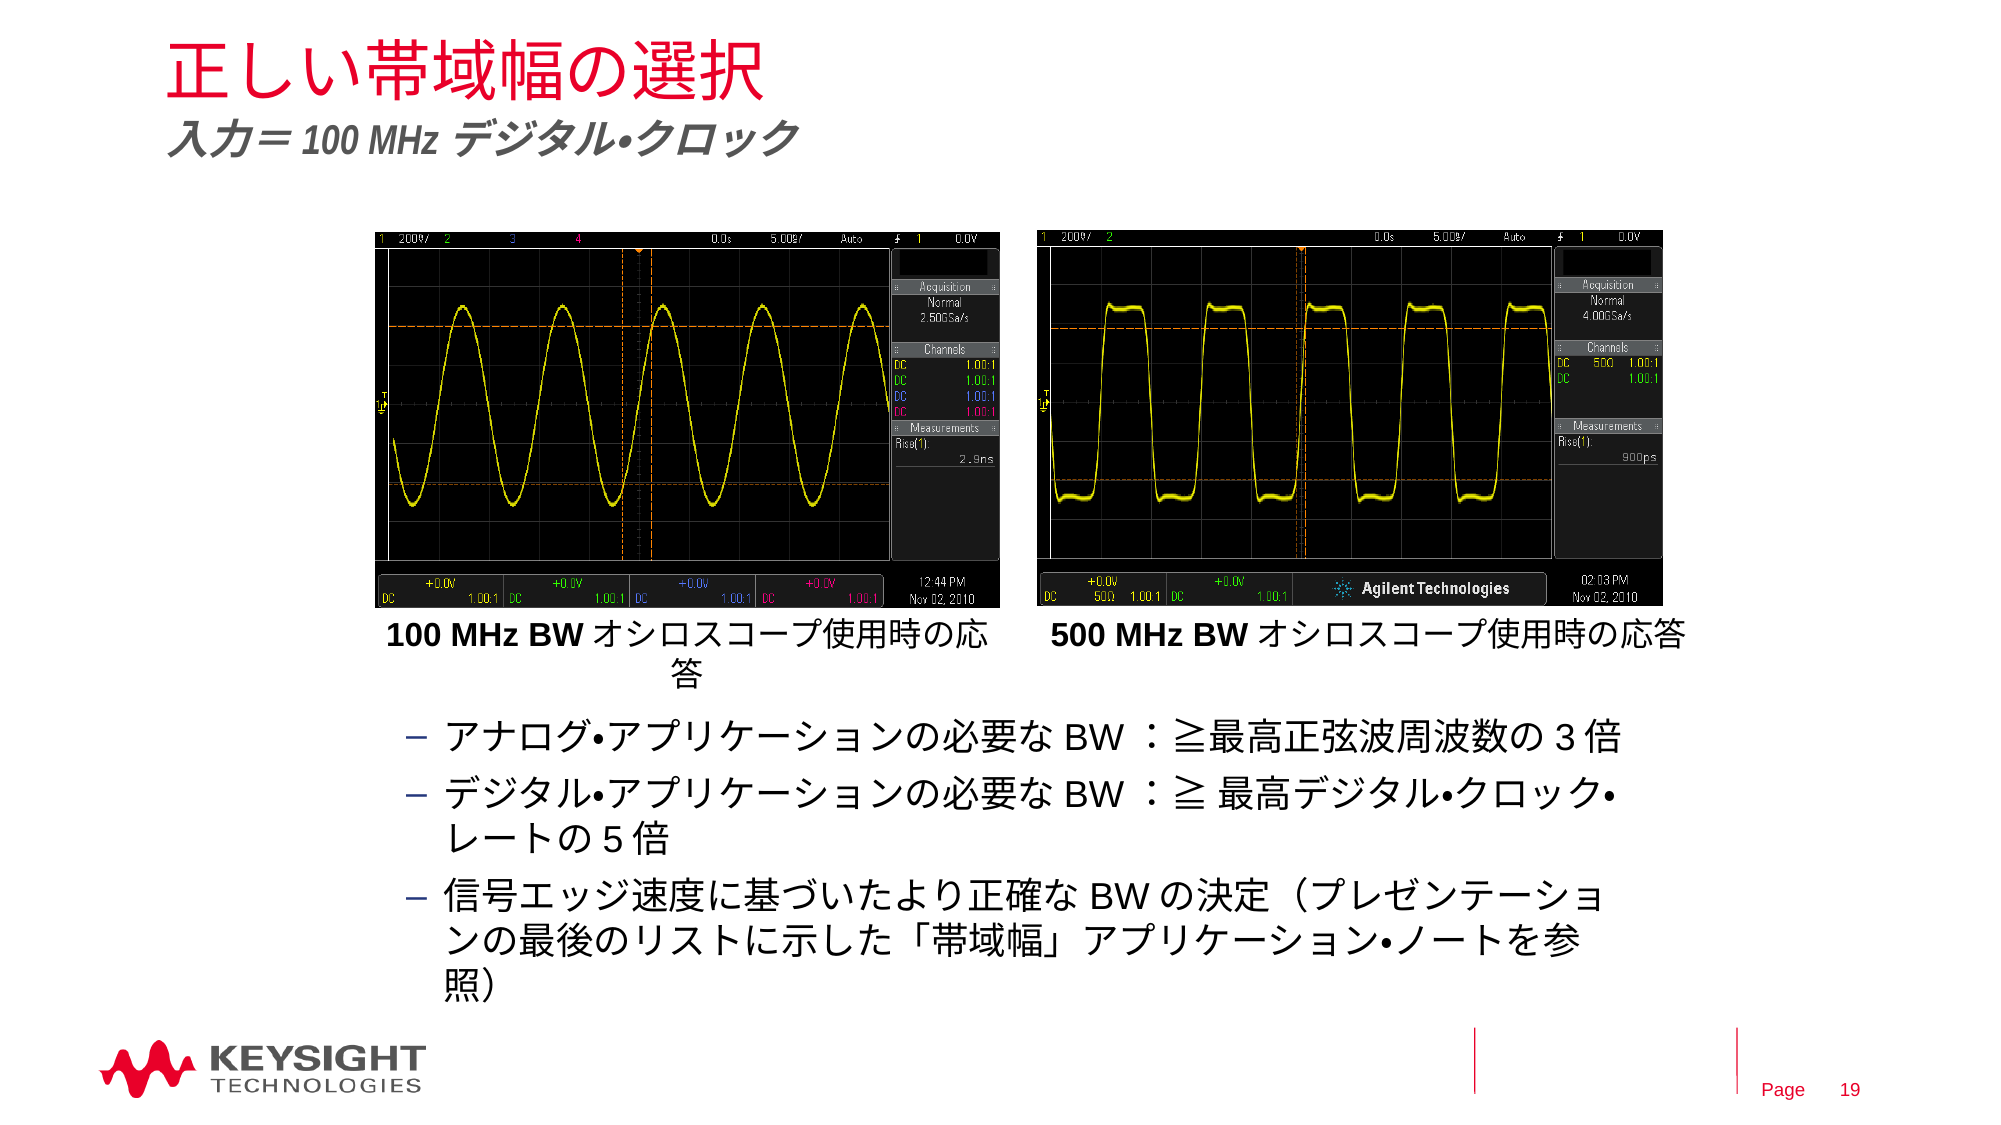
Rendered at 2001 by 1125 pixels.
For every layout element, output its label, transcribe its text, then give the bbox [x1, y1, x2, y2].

list アナログ・アプリケーションの必要なBW：≧最高正弦波周波数の3倍 デジタル・アプリケーションの必要なBW：≧ 最高デジタル・クロック・レートの5倍 信号エッジ速度に基づいたより正確なBWの決定（プレゼンテーションの最後のリストに示した「帯域幅」アプリケーション・ノートを参照） [406, 712, 1644, 1015]
text_box 500 MHz BWオシロスコープ使用時の応答 [1024, 606, 1713, 661]
title 正しい帯域幅の選択 [164, 24, 1738, 110]
slide_number 19 [1839, 1065, 1900, 1100]
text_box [374, 228, 1663, 608]
list 入力＝100 MHzデジタル・クロック [166, 112, 1750, 188]
picture [98, 1040, 426, 1098]
text_box 100 MHz BWオシロスコープ使用時の応答 [362, 606, 1013, 701]
